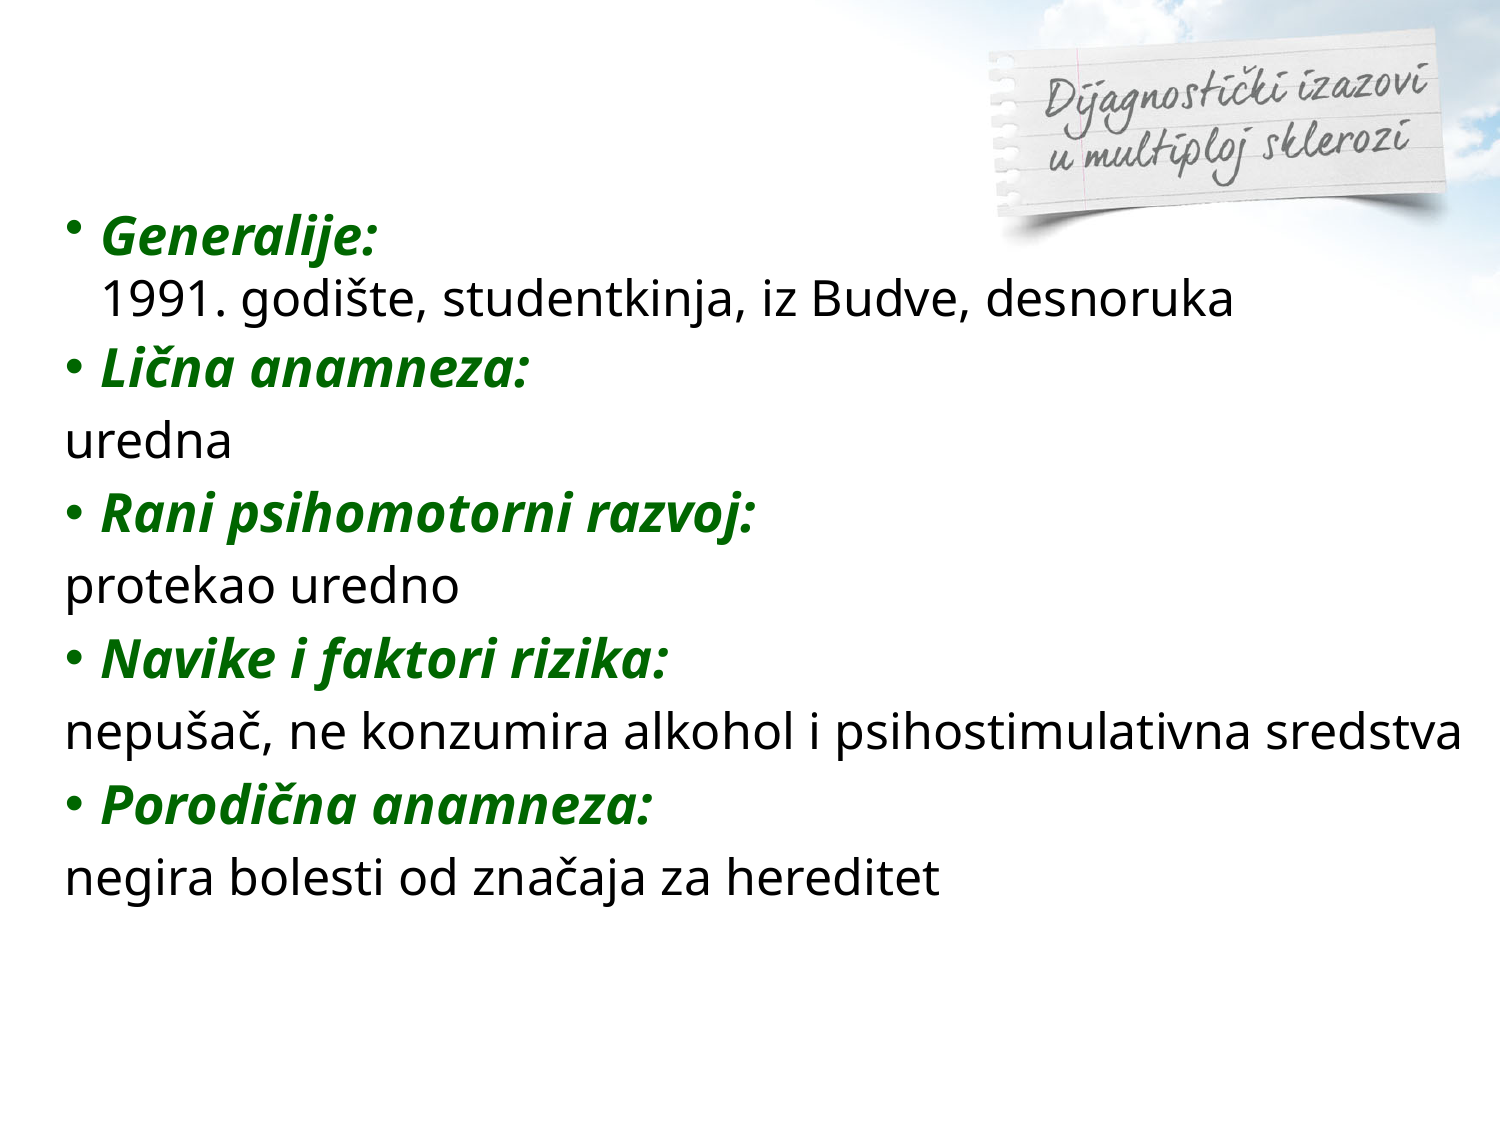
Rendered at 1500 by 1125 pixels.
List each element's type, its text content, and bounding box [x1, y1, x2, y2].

picture [0, 0, 1500, 1125]
title Generalije: 1991. godište, studentkinja, iz Budve, desnoruka [49, 187, 1351, 401]
text_box Lična anamneza: uredna Rani psihomotorni razvoj: protekao uredno Navike i faktori rizika: nepušač, ne konzumira alkohol i psihostimulativna sredstva Porodična anamneza: negira bolesti od značaja za hereditet [49, 249, 1500, 934]
